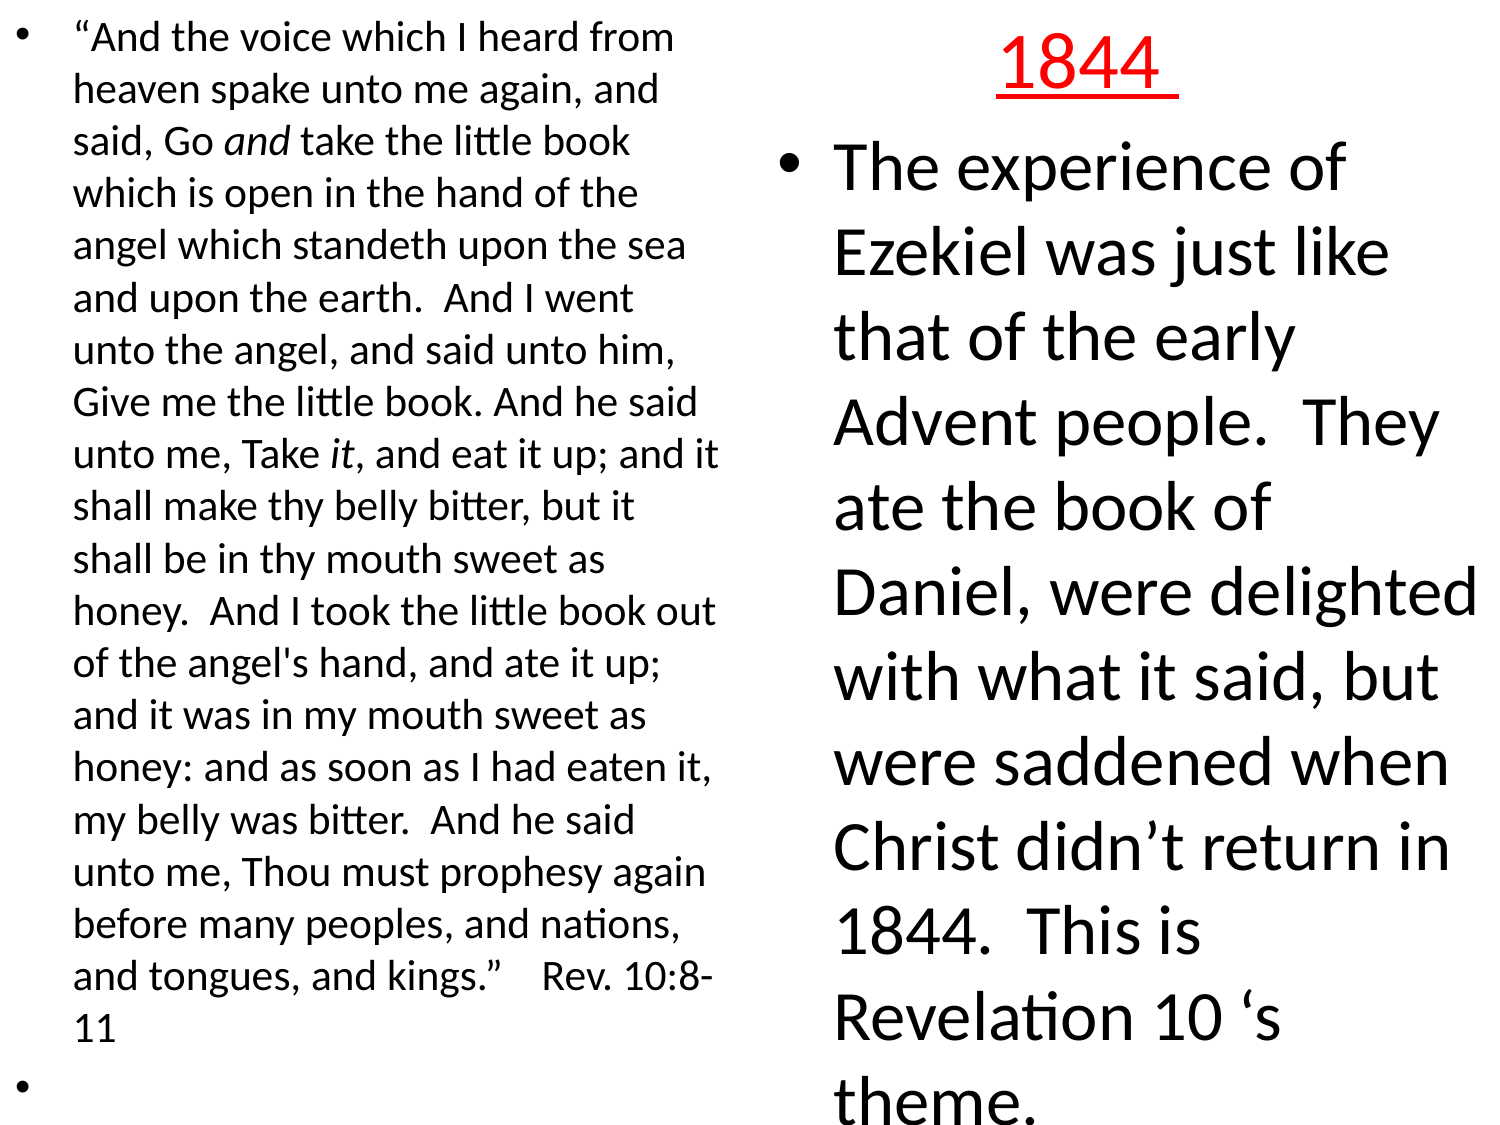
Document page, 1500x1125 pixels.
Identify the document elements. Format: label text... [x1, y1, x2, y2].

list “And the voice which I heard from heaven spake unto me again, and said, Go and take the little book which is open in the hand of the angel which standeth upon the sea and upon the earth. And I went unto the angel, and said unto him, Give me the little book. And he said unto me, Take it, and eat it up; and it shall make thy belly bitter, but it shall be in thy mouth sweet as honey. And I took the little book out of the angel's hand, and ate it up; and it was in my mouth sweet as honey: and as soon as I had eaten it, my belly was bitter. And he said unto me, Thou must prophesy again before many peoples, and nations, and tongues, and kings.” Rev. 10:8-11 [0, 0, 738, 1125]
title 1844 [750, 0, 1425, 113]
list The experience of Ezekiel was just like that of the early Advent people. They ate the book of Daniel, were delighted with what it said, but were saddened when Christ didn’t return in 1844. This is Revelation 10 ‘s theme. [762, 112, 1500, 1125]
